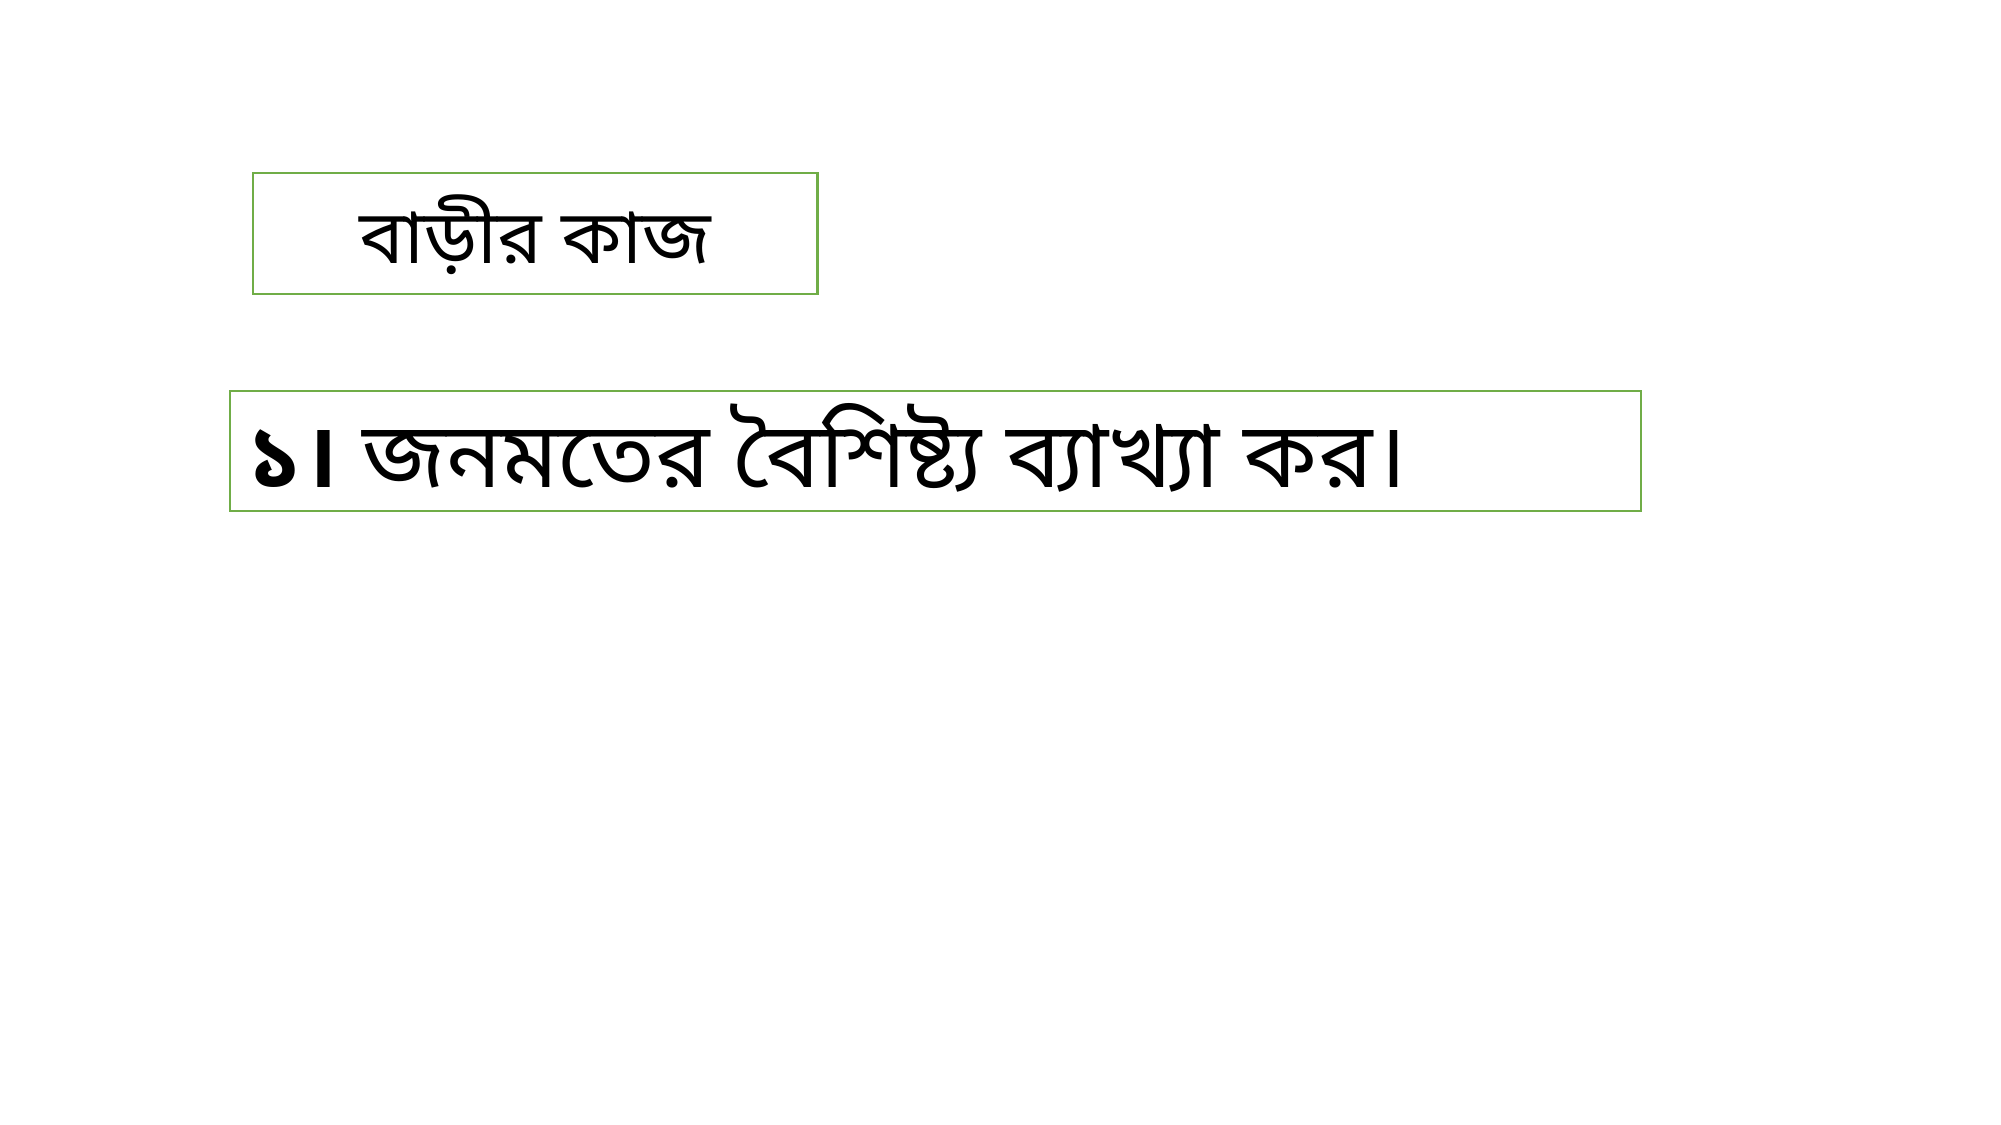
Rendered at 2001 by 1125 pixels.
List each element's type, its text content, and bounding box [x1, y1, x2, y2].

text_box বাড়ীর কাজ [252, 172, 819, 295]
text_box ১। জনমতের বৈশিষ্ট্য ব্যাখ্যা কর। [229, 390, 1642, 512]
